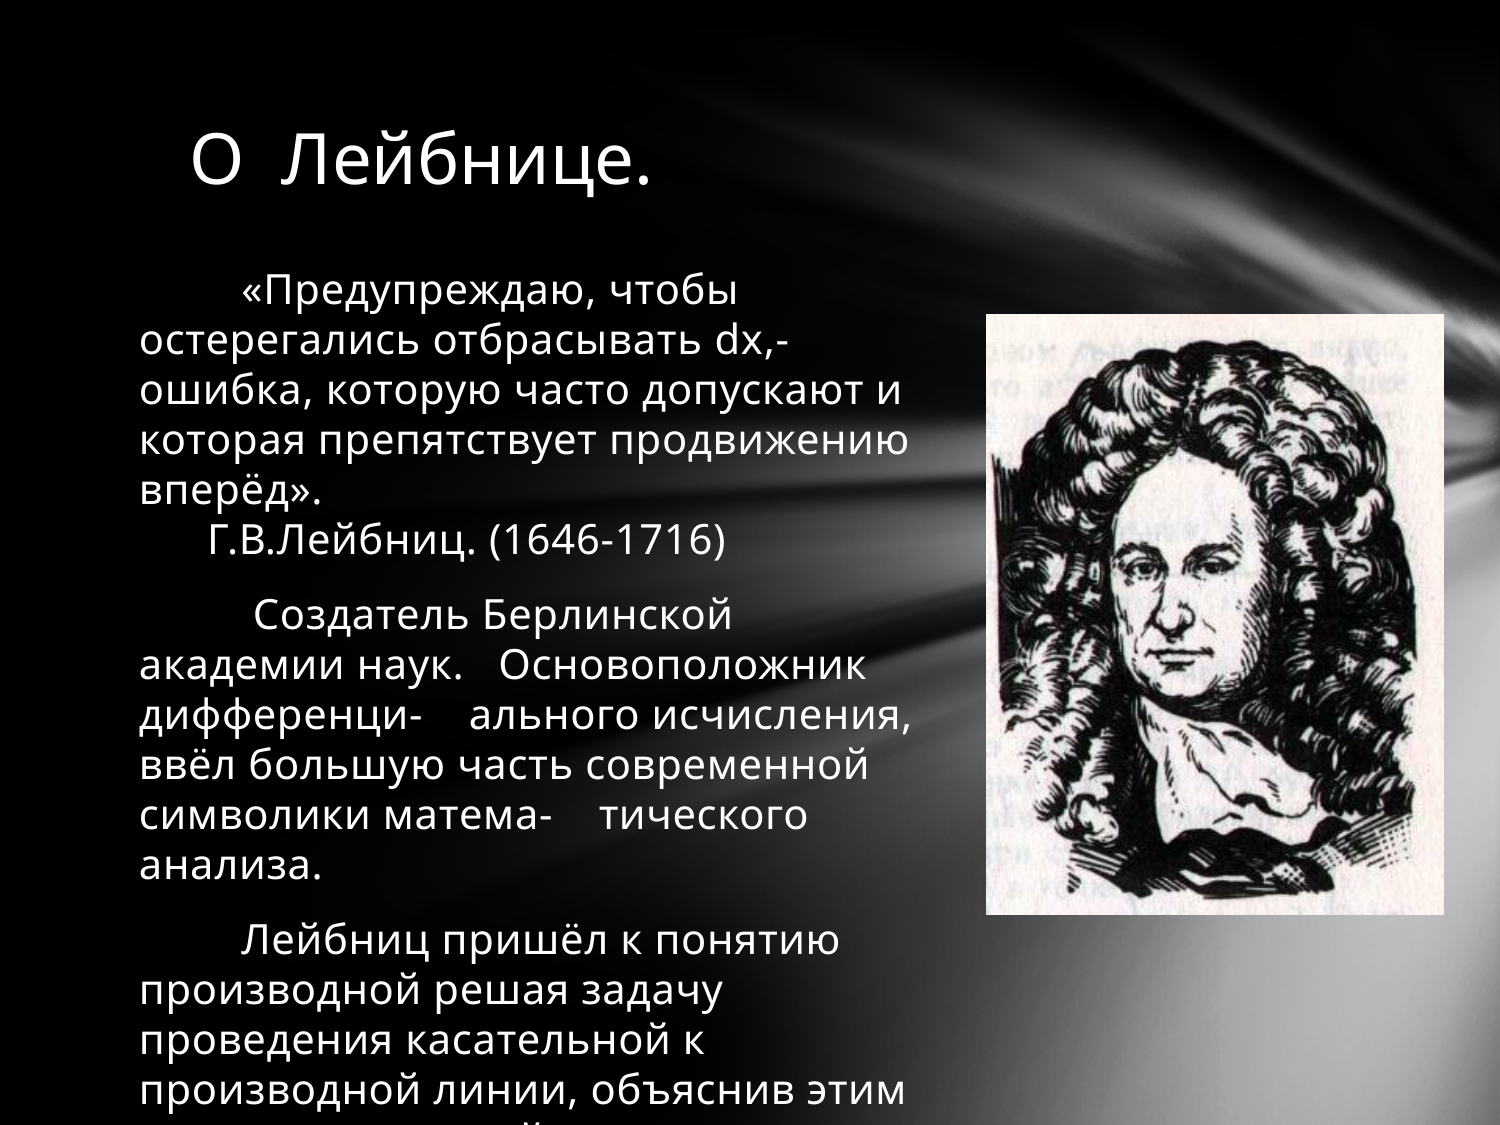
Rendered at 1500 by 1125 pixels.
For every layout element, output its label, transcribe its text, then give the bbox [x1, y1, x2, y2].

list «Предупреждаю, чтобы остерегались отбрасывать dx,-ошибка, которую часто допускают и которая препятствует продвижению вперёд». Г.В.Лейбниц. (1646-1716) Создатель Берлинской академии наук. Основоположник дифференци- ального исчисления, ввёл большую часть современной символики матема- тического анализа. Лейбниц пришёл к понятию производной решая задачу проведения касательной к производной линии, объяснив этим ее геометрический смысл . [123, 255, 937, 1056]
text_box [985, 314, 1445, 915]
title О Лейбнице. [174, 106, 1425, 207]
